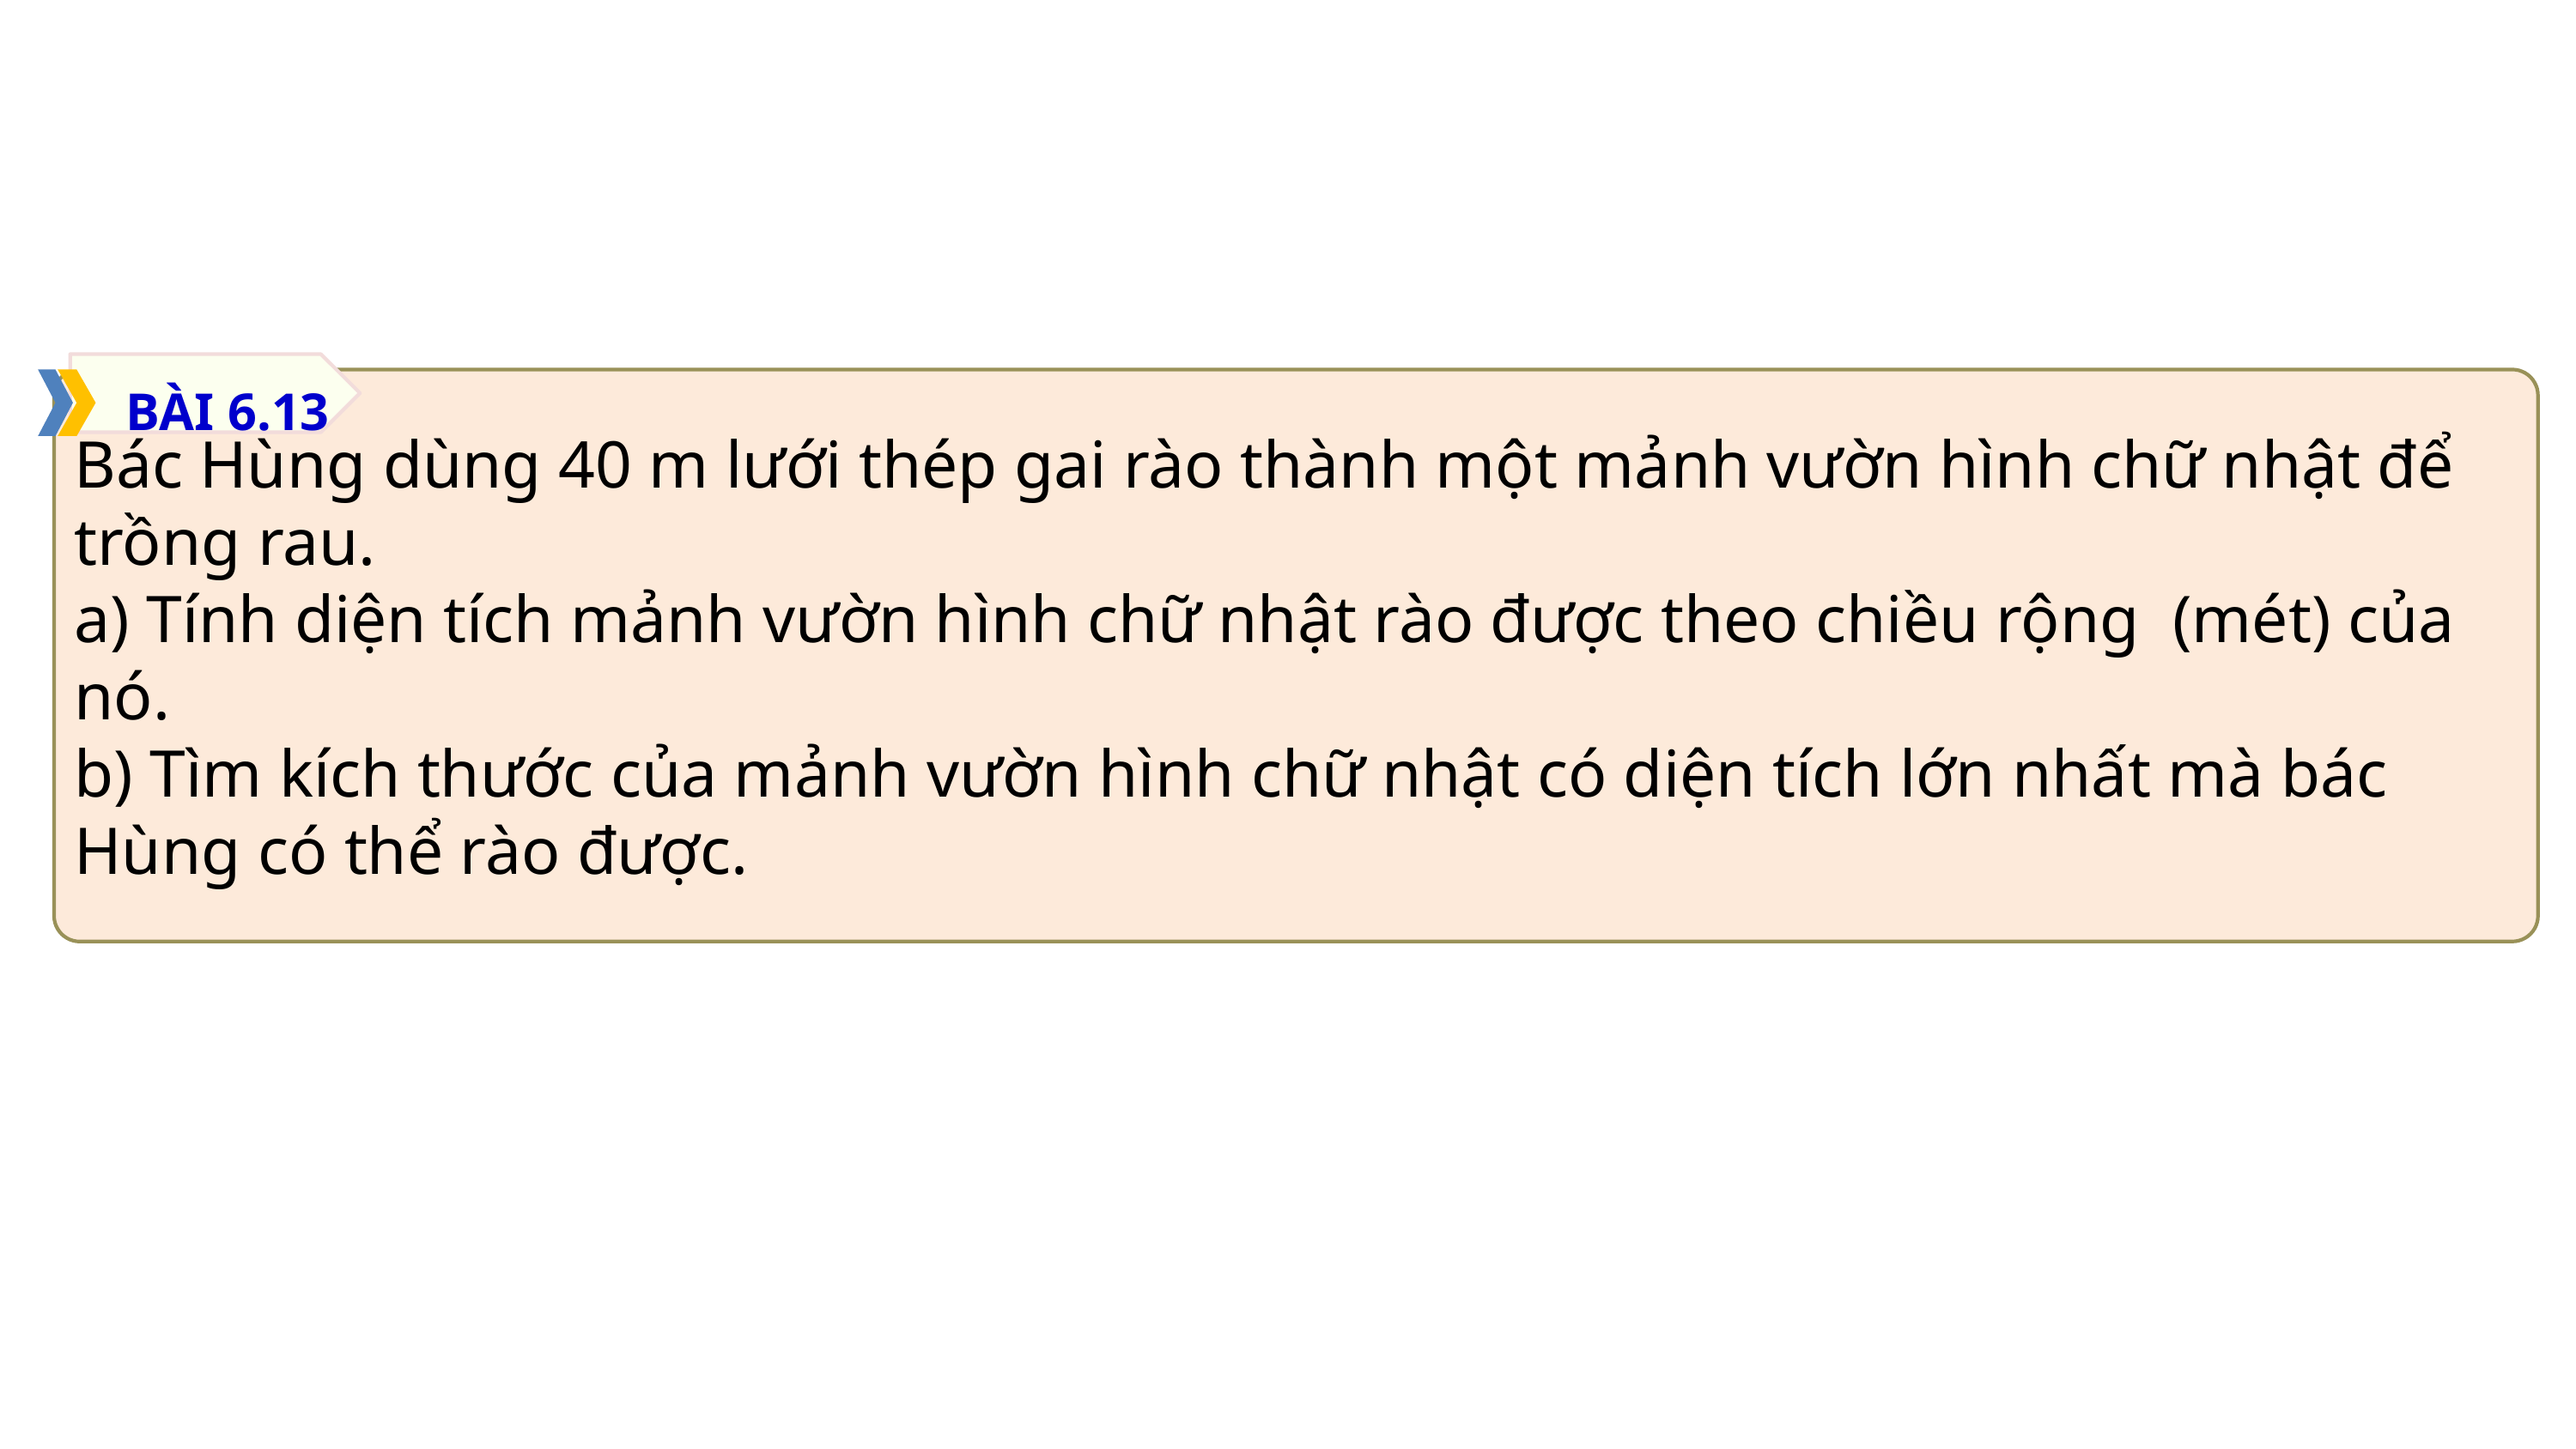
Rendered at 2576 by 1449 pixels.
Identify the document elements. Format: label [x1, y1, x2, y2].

text_box [37, 354, 2538, 943]
